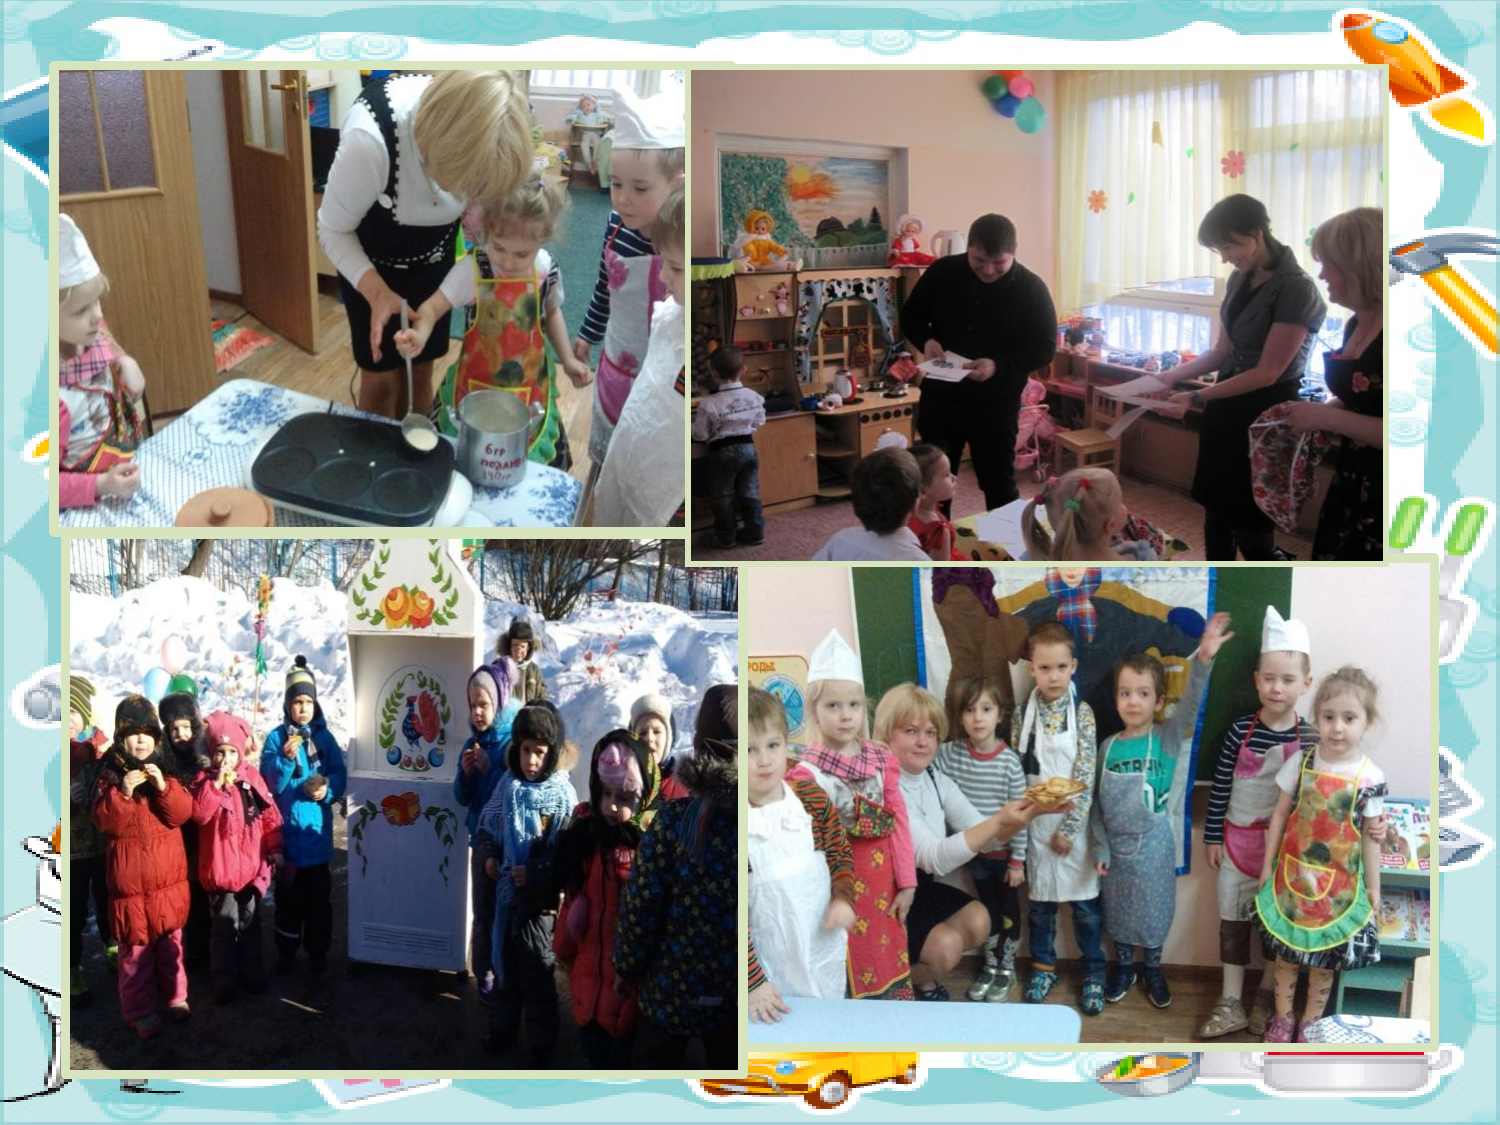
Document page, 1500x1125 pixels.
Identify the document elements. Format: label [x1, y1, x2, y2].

picture [0, 0, 1500, 1125]
list [58, 70, 689, 528]
